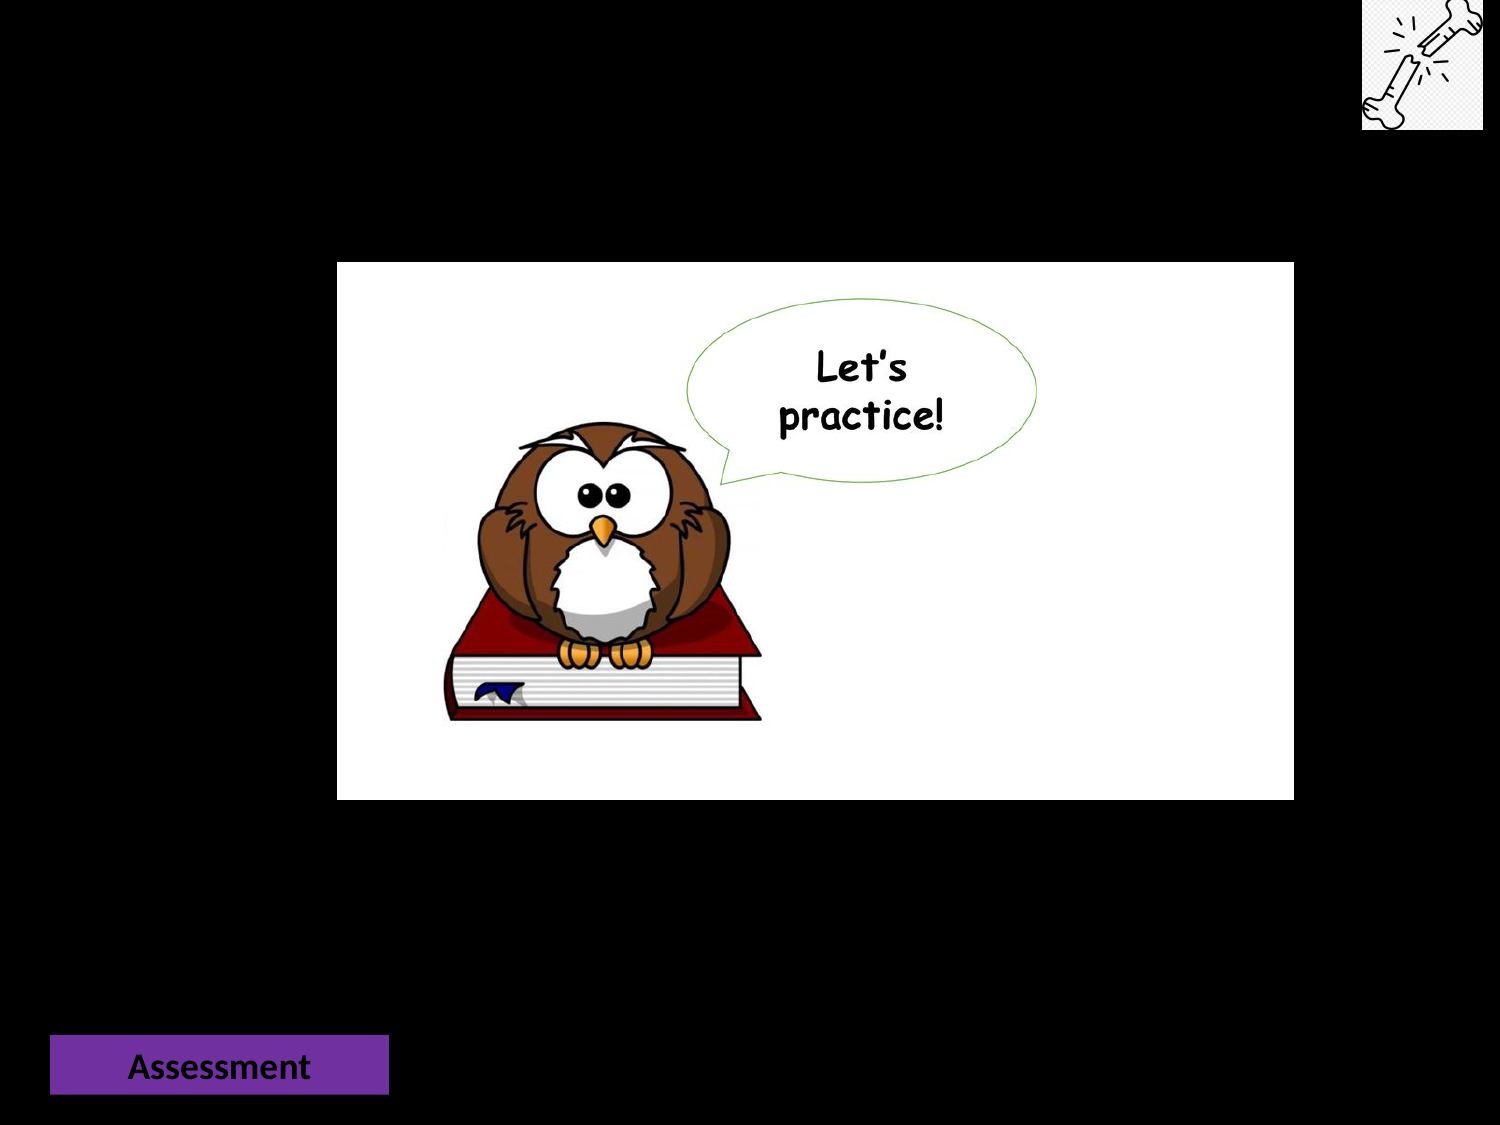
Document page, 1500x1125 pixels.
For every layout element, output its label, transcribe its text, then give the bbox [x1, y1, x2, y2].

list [337, 262, 1294, 801]
text_box Assessment [50, 1034, 389, 1095]
picture [1362, 0, 1483, 130]
